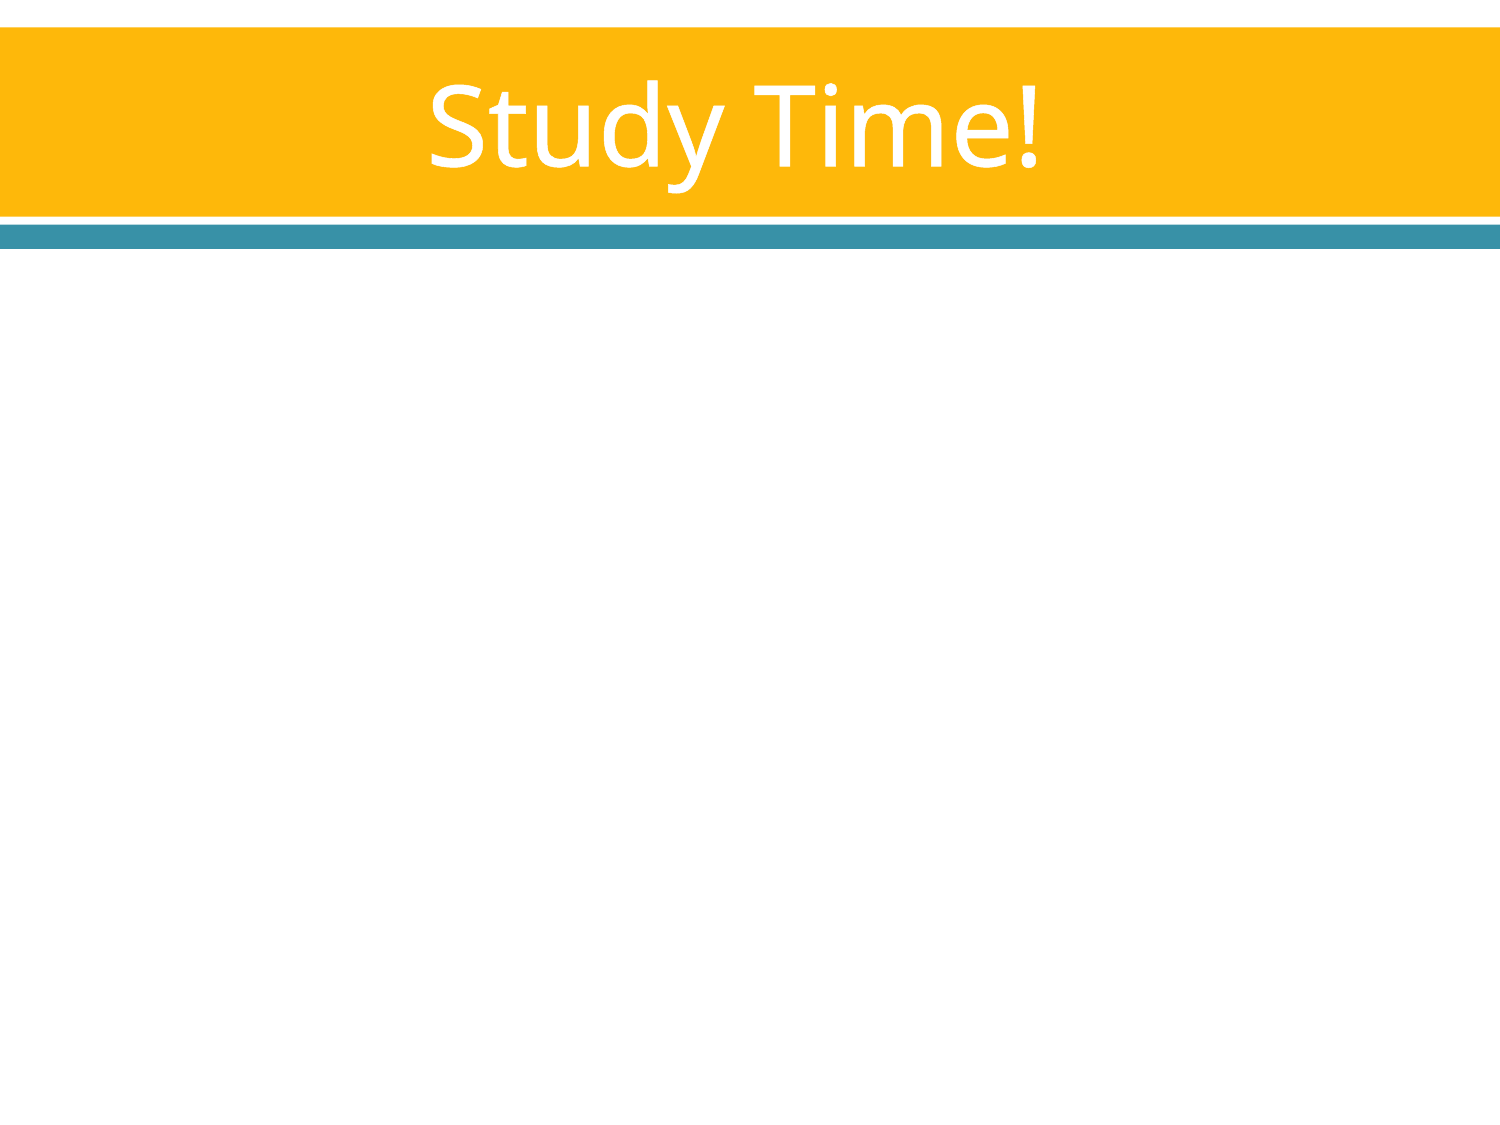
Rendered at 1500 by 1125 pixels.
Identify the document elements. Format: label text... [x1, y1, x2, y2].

title Study Time! [75, 29, 1425, 213]
